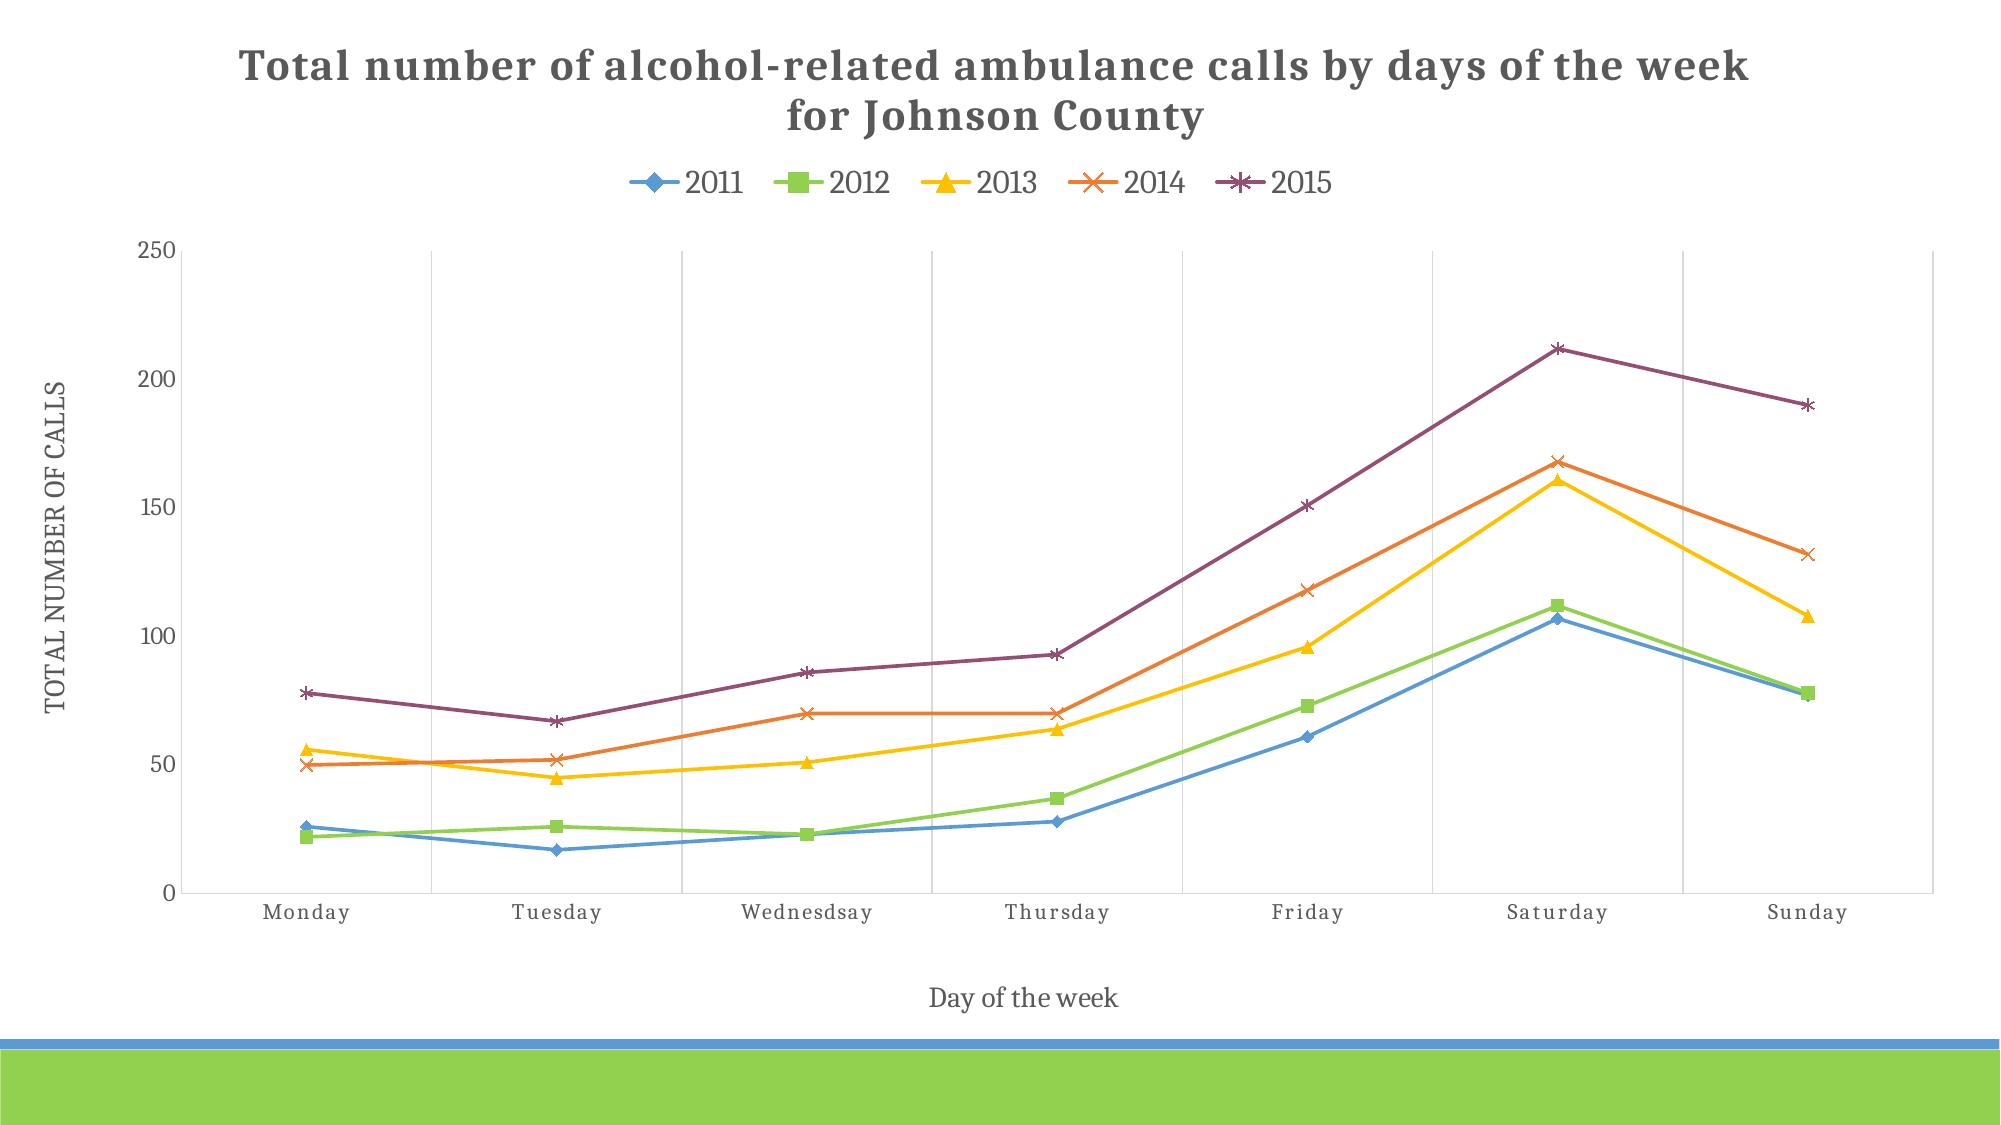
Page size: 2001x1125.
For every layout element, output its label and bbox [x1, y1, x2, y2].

chart [19, 0, 1973, 1025]
